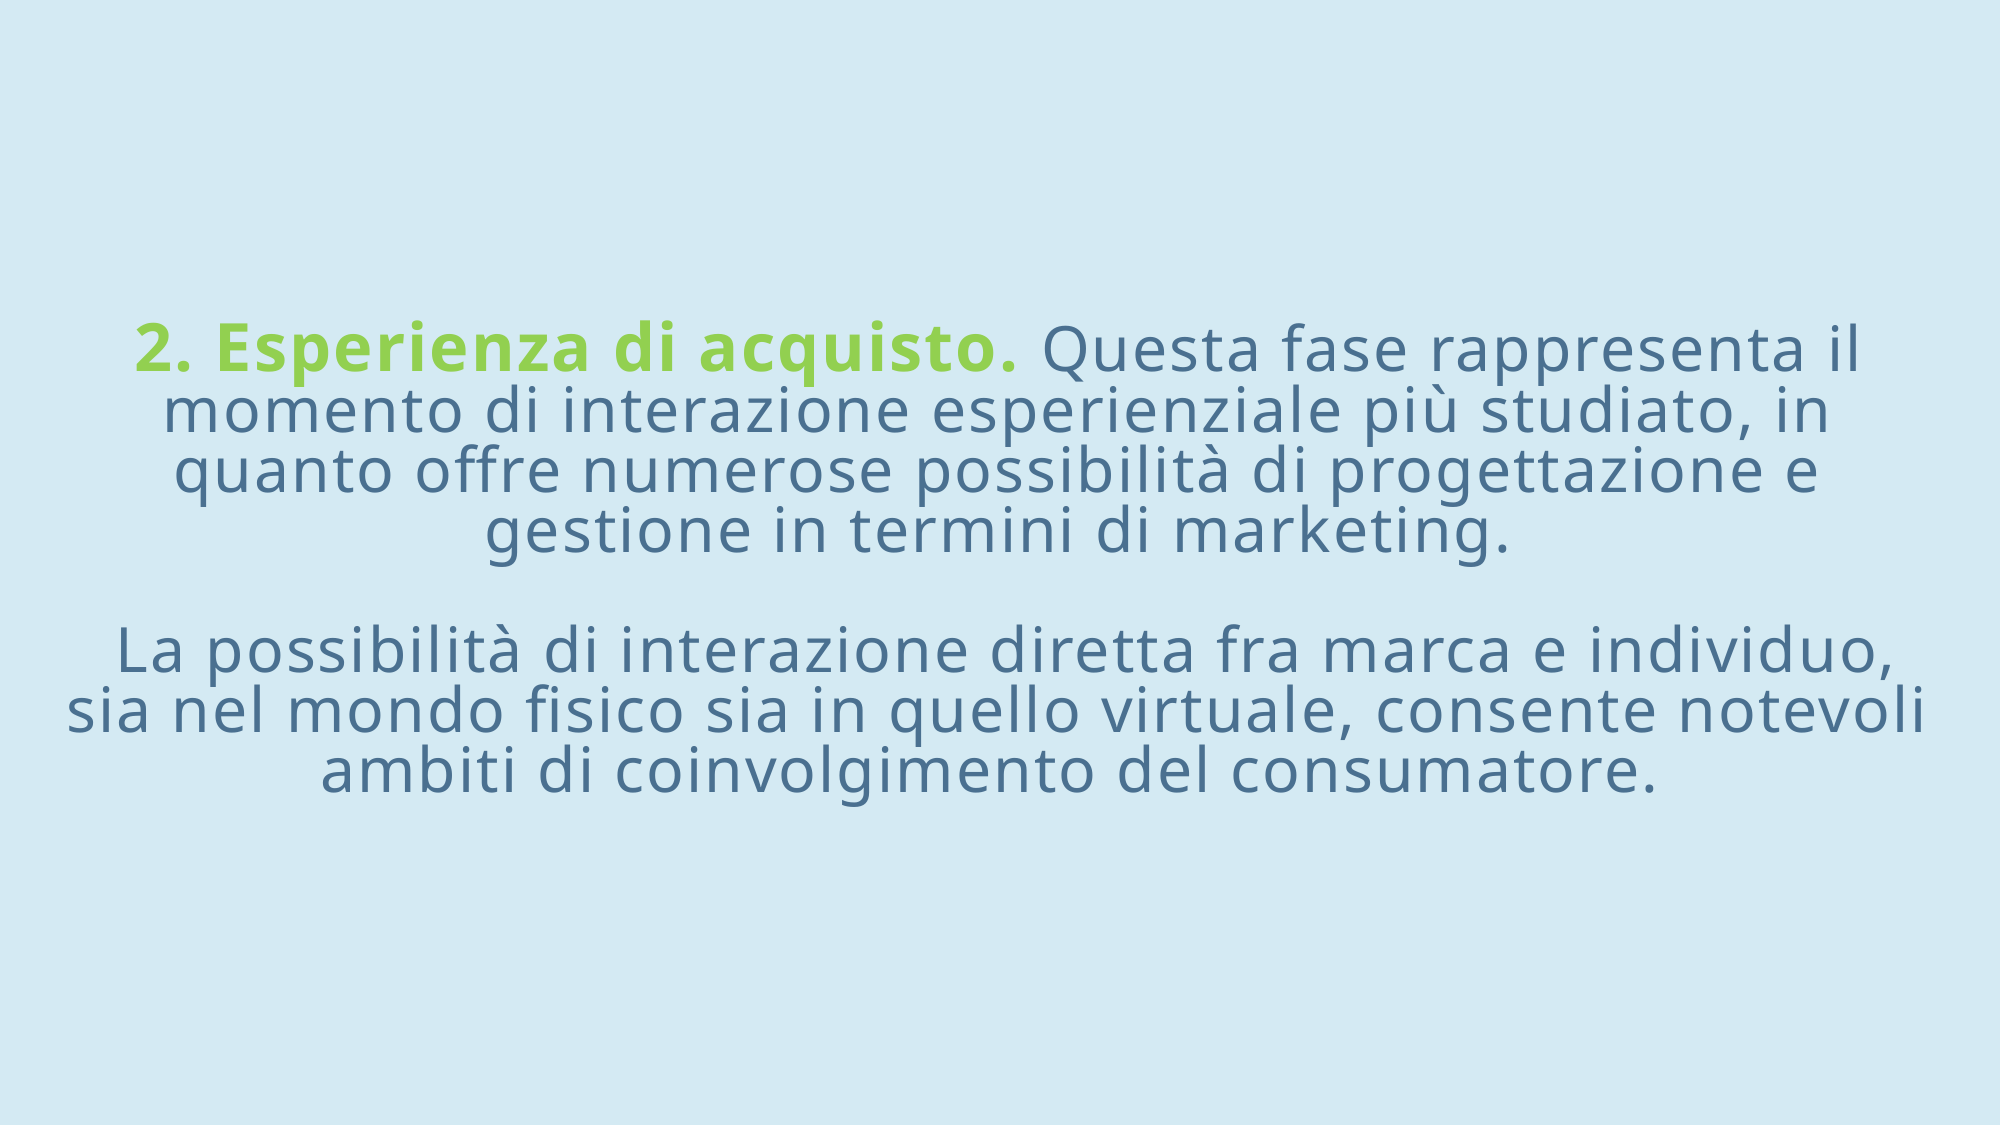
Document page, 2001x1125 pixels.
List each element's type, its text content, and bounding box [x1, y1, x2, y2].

title 2. Esperienza di acquisto. Questa fase rappresenta il momento di interazione esperienziale più studiato, in quanto offre numerose possibilità di progettazione e gestione in termini di marketing. La possibilità di interazione diretta fra marca e individuo, sia nel mondo fisico sia in quello virtuale, consente notevoli ambiti di coinvolgimento del consumatore. [42, 41, 1958, 1084]
